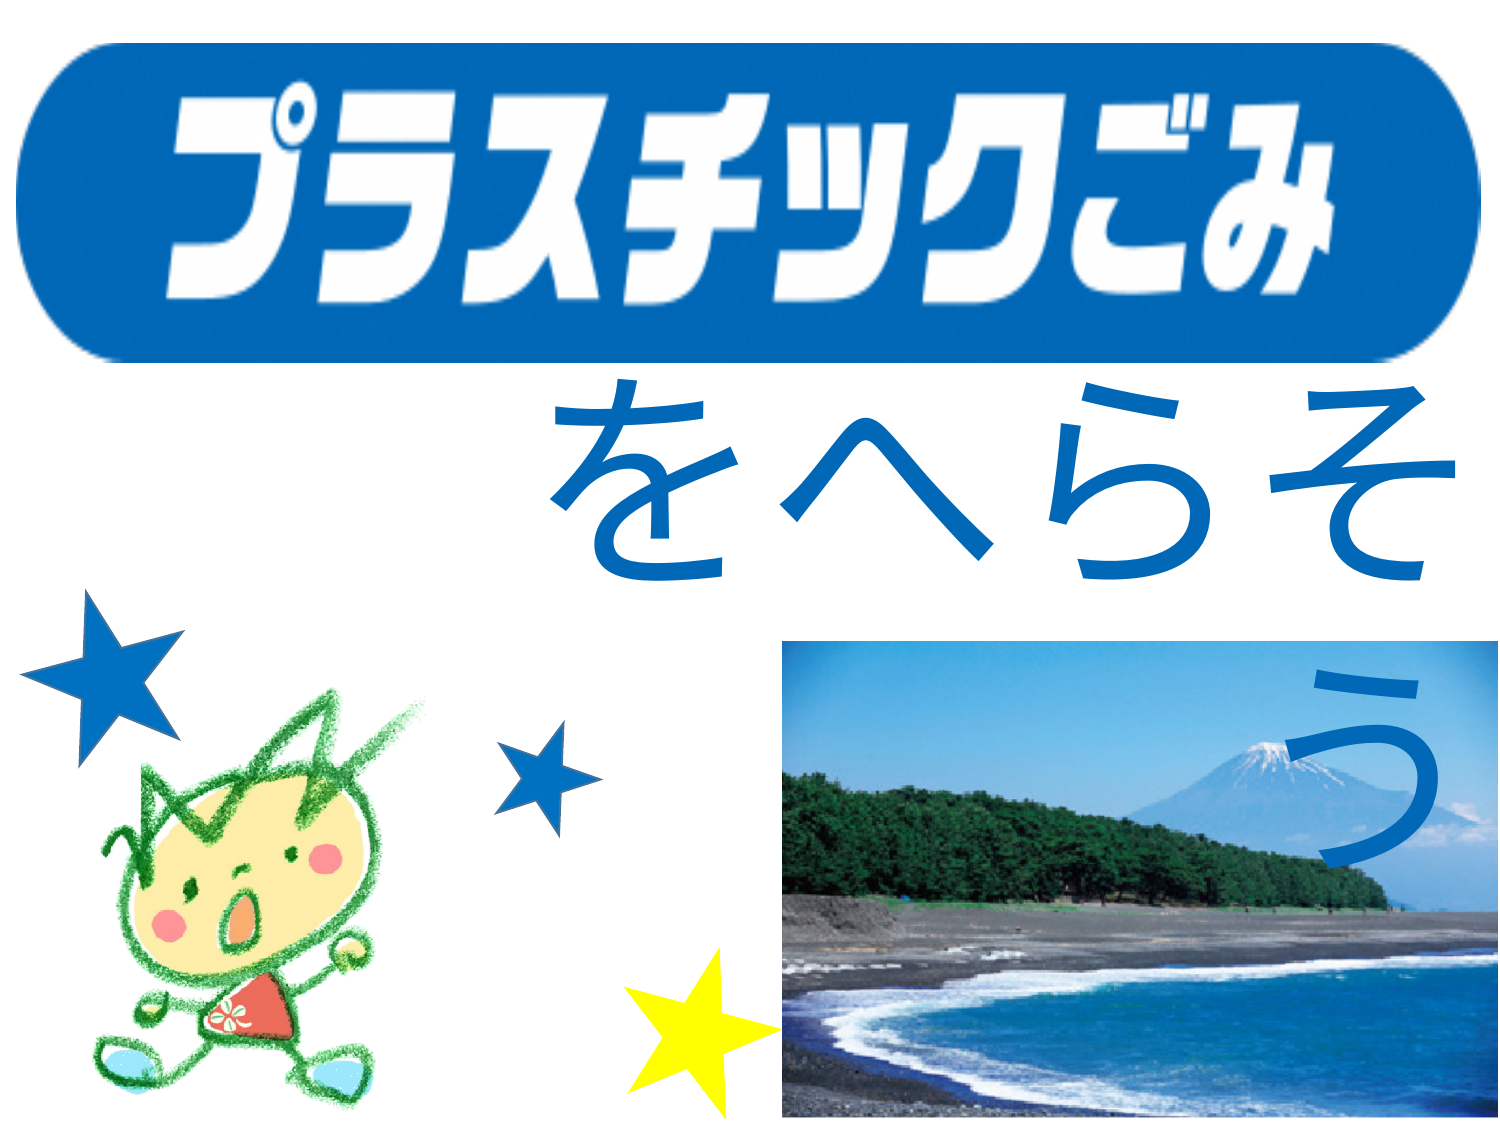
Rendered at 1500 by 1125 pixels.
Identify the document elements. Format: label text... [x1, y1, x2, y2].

picture [16, 43, 1481, 363]
text_box [620, 943, 782, 1124]
picture [80, 668, 443, 1125]
text_box をへらそう [356, 323, 1500, 913]
text_box [19, 588, 186, 700]
picture [782, 641, 1498, 1119]
